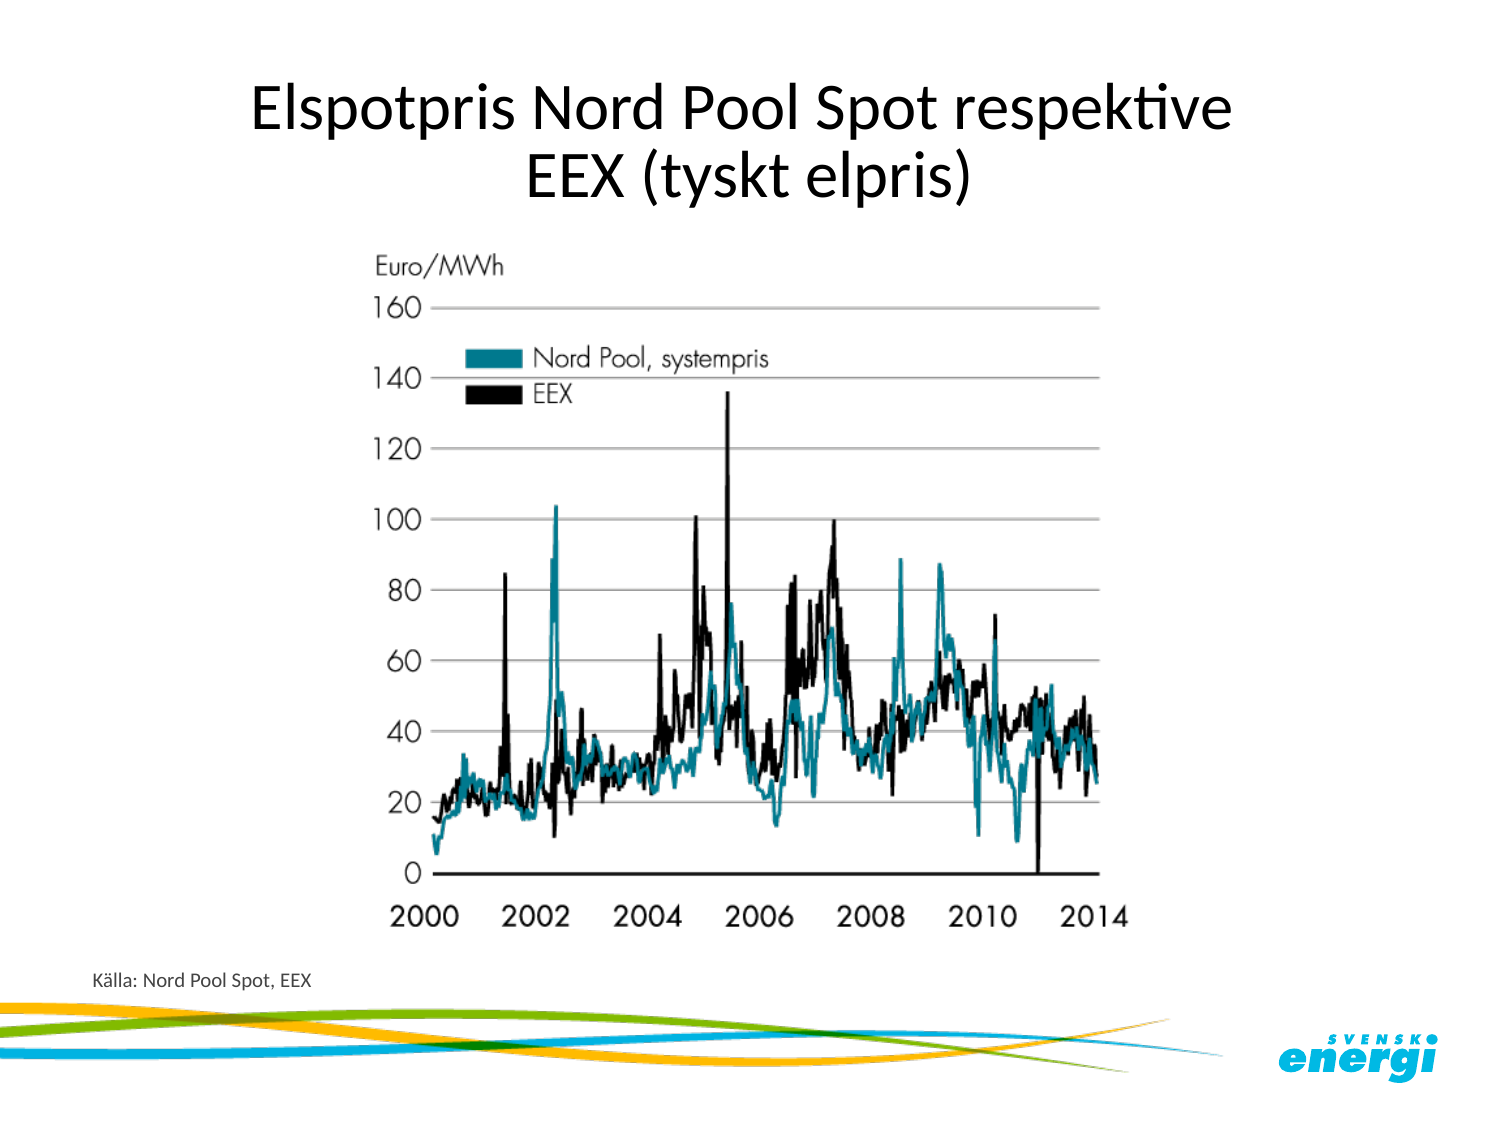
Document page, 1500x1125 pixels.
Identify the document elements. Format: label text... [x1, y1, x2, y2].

picture [360, 243, 1142, 936]
list Källa: Nord Pool Spot, EEX [77, 962, 922, 993]
picture [0, 990, 1233, 1125]
title Elspotpris Nord Pool Spot respektive EEX (tyskt elpris) [0, 30, 1500, 219]
